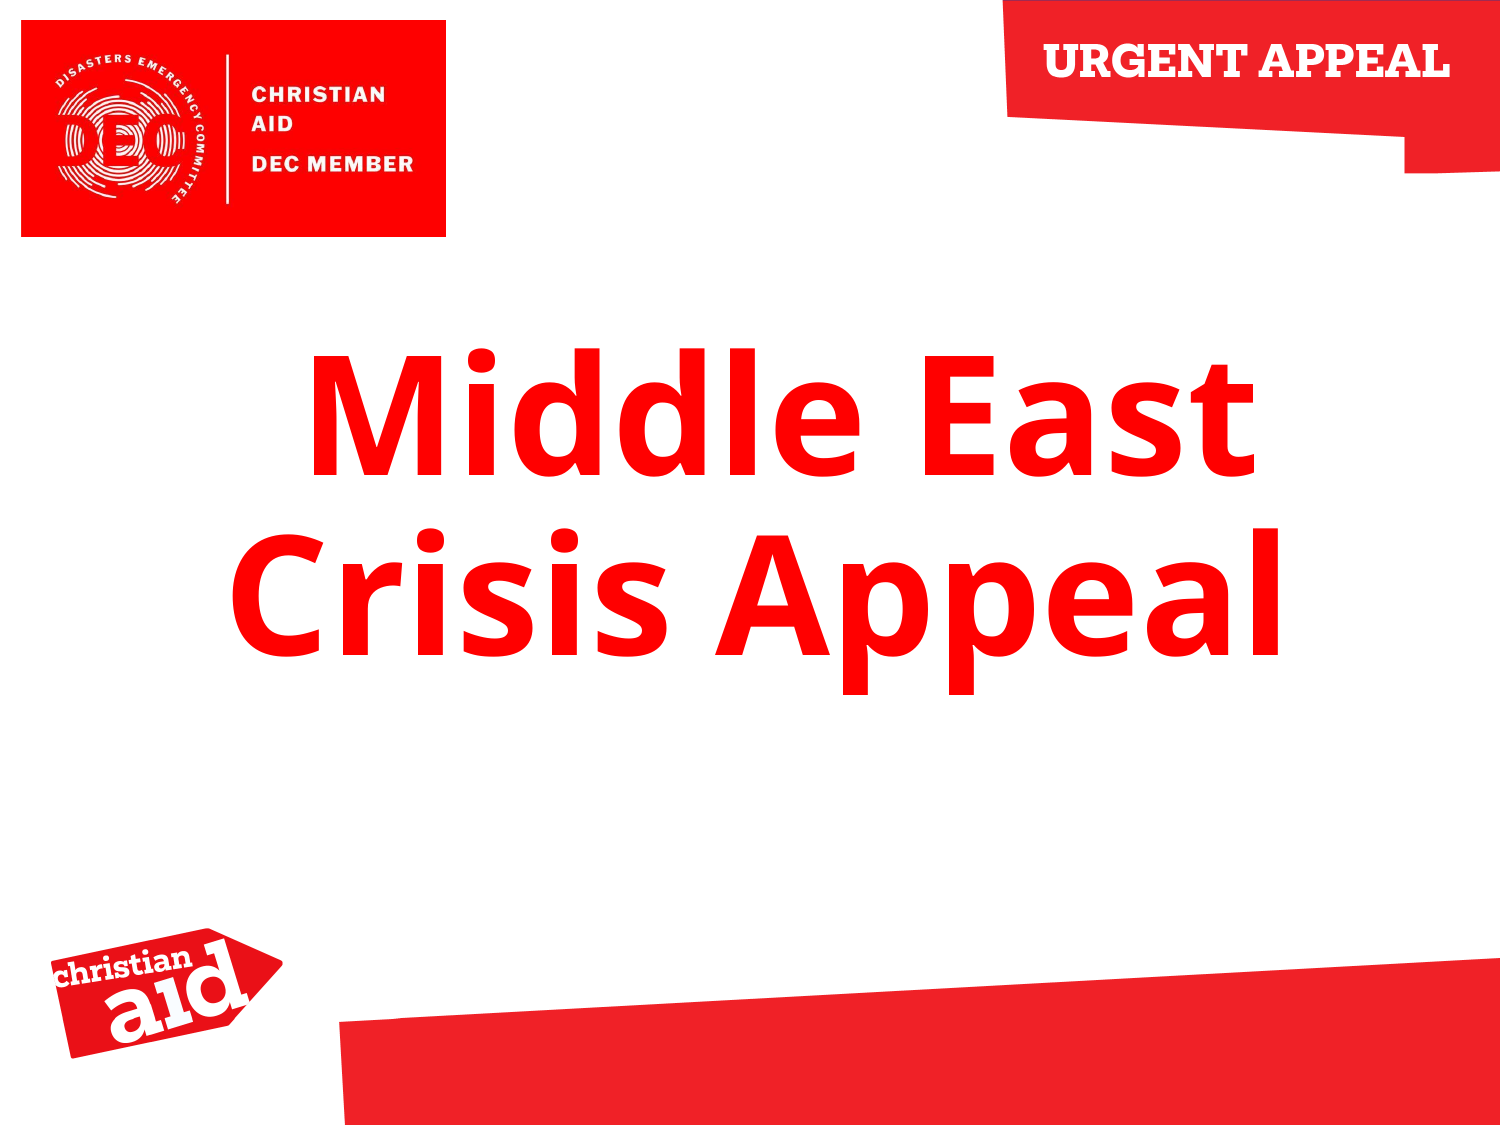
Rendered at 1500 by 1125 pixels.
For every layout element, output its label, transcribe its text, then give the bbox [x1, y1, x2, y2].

title Middle East Crisis Appeal [174, 296, 1386, 727]
picture [0, 0, 1500, 1125]
